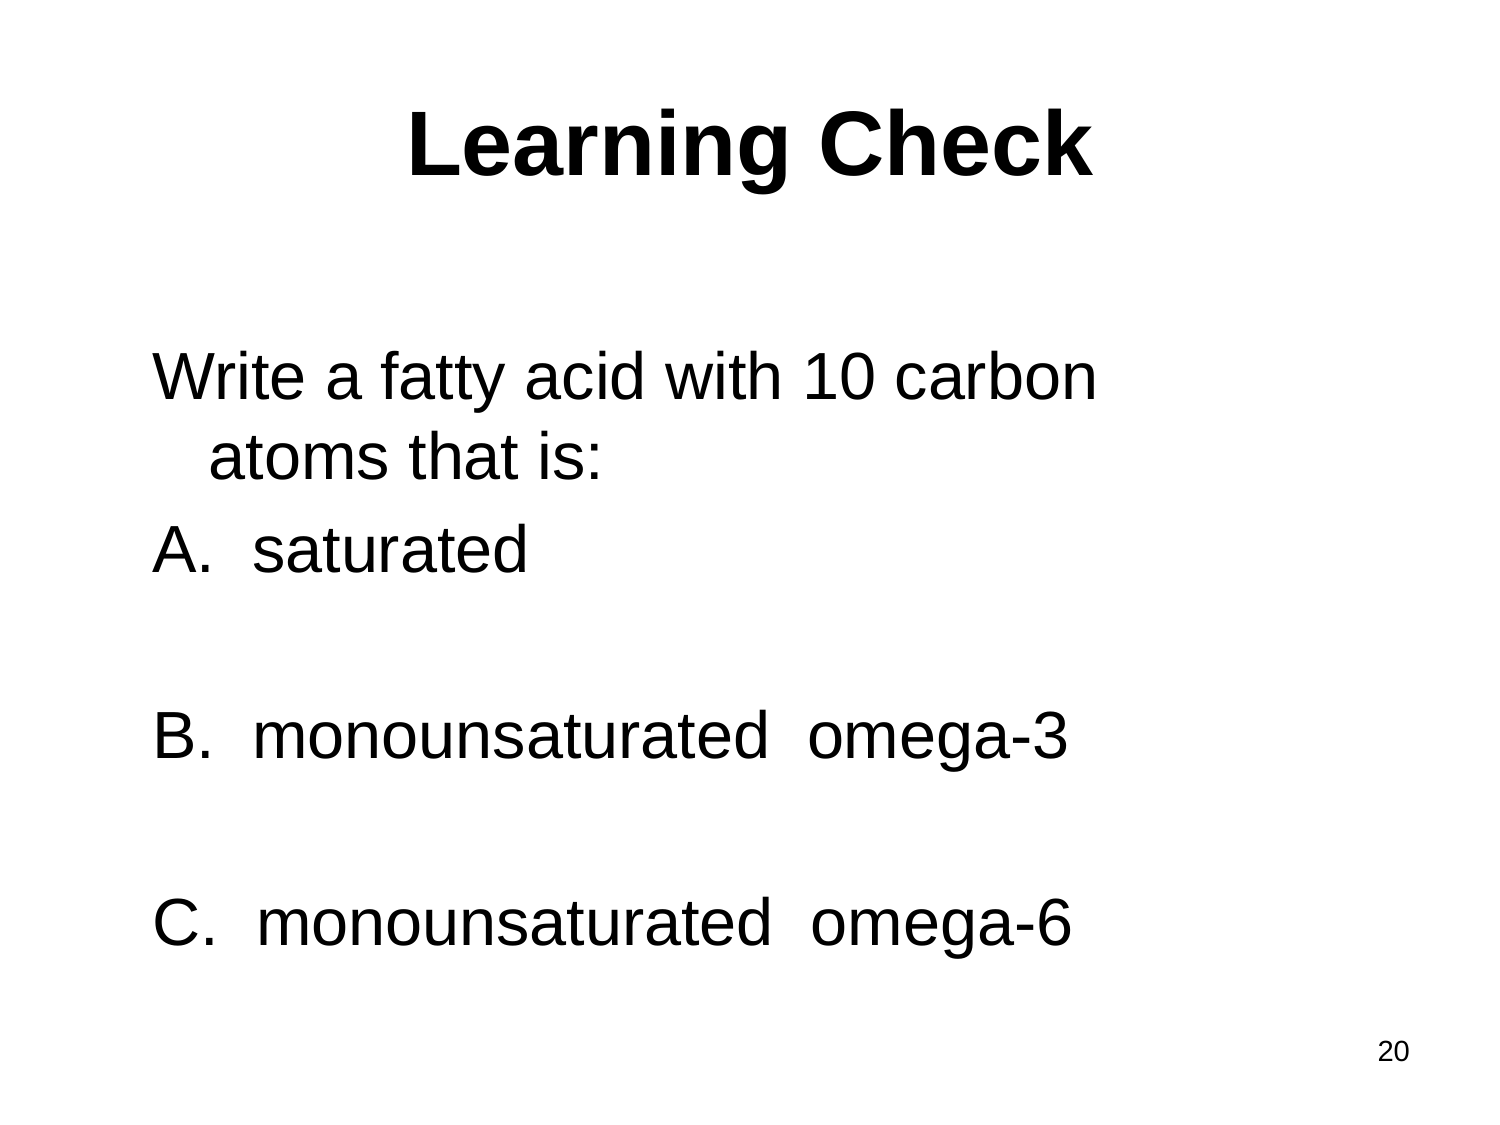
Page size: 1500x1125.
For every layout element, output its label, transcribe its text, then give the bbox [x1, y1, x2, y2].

title Learning Check [75, 45, 1425, 233]
list Write a fatty acid with 10 carbon atoms that is: A. saturated B. monounsaturated omega-3 C. monounsaturated omega-6 [137, 324, 1238, 1000]
slide_number 20 [1074, 1024, 1426, 1103]
